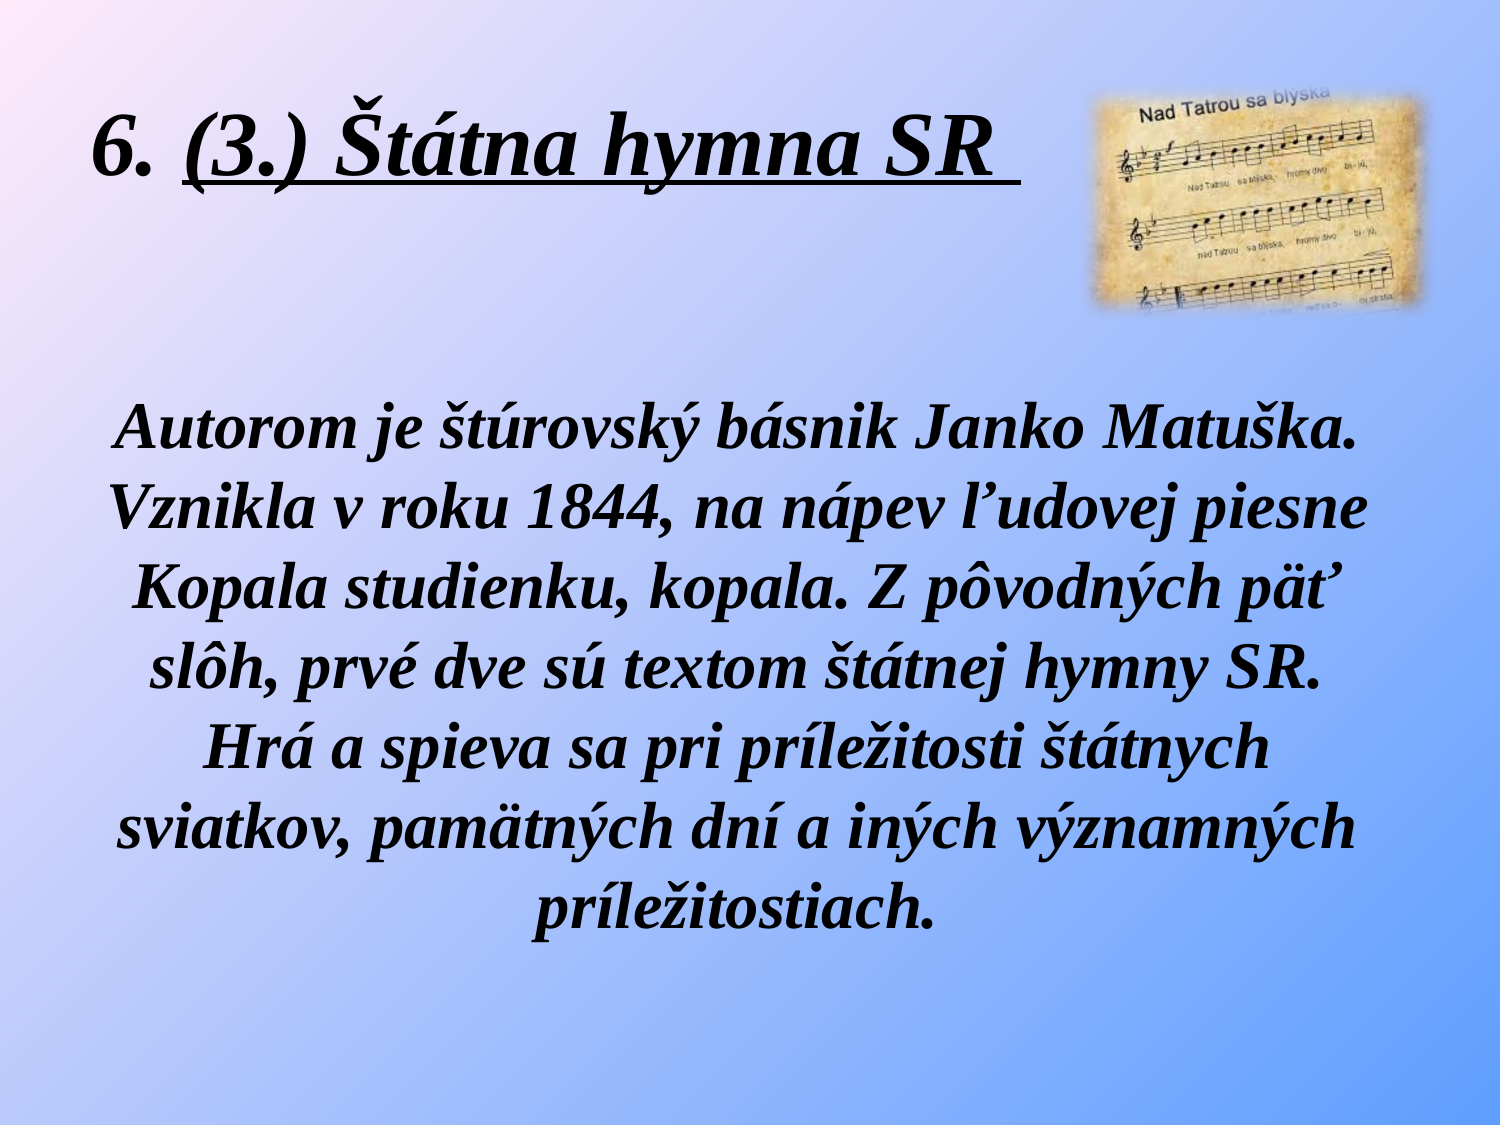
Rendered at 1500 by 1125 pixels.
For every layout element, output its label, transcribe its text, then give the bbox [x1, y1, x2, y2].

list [1077, 81, 1438, 322]
text_box Autorom je štúrovský básnik Janko Matuška. Vznikla v roku 1844, na nápev ľudovej piesne Kopala studienku, kopala. Z pôvodných päť slôh, prvé dve sú textom štátnej hymny SR. Hrá a spieva sa pri príležitosti štátnych sviatkov, pamätných dní a iných významných príležitostiach. [82, 374, 1395, 950]
title 6. (3.) Štátna hymna SR [75, 45, 1425, 233]
